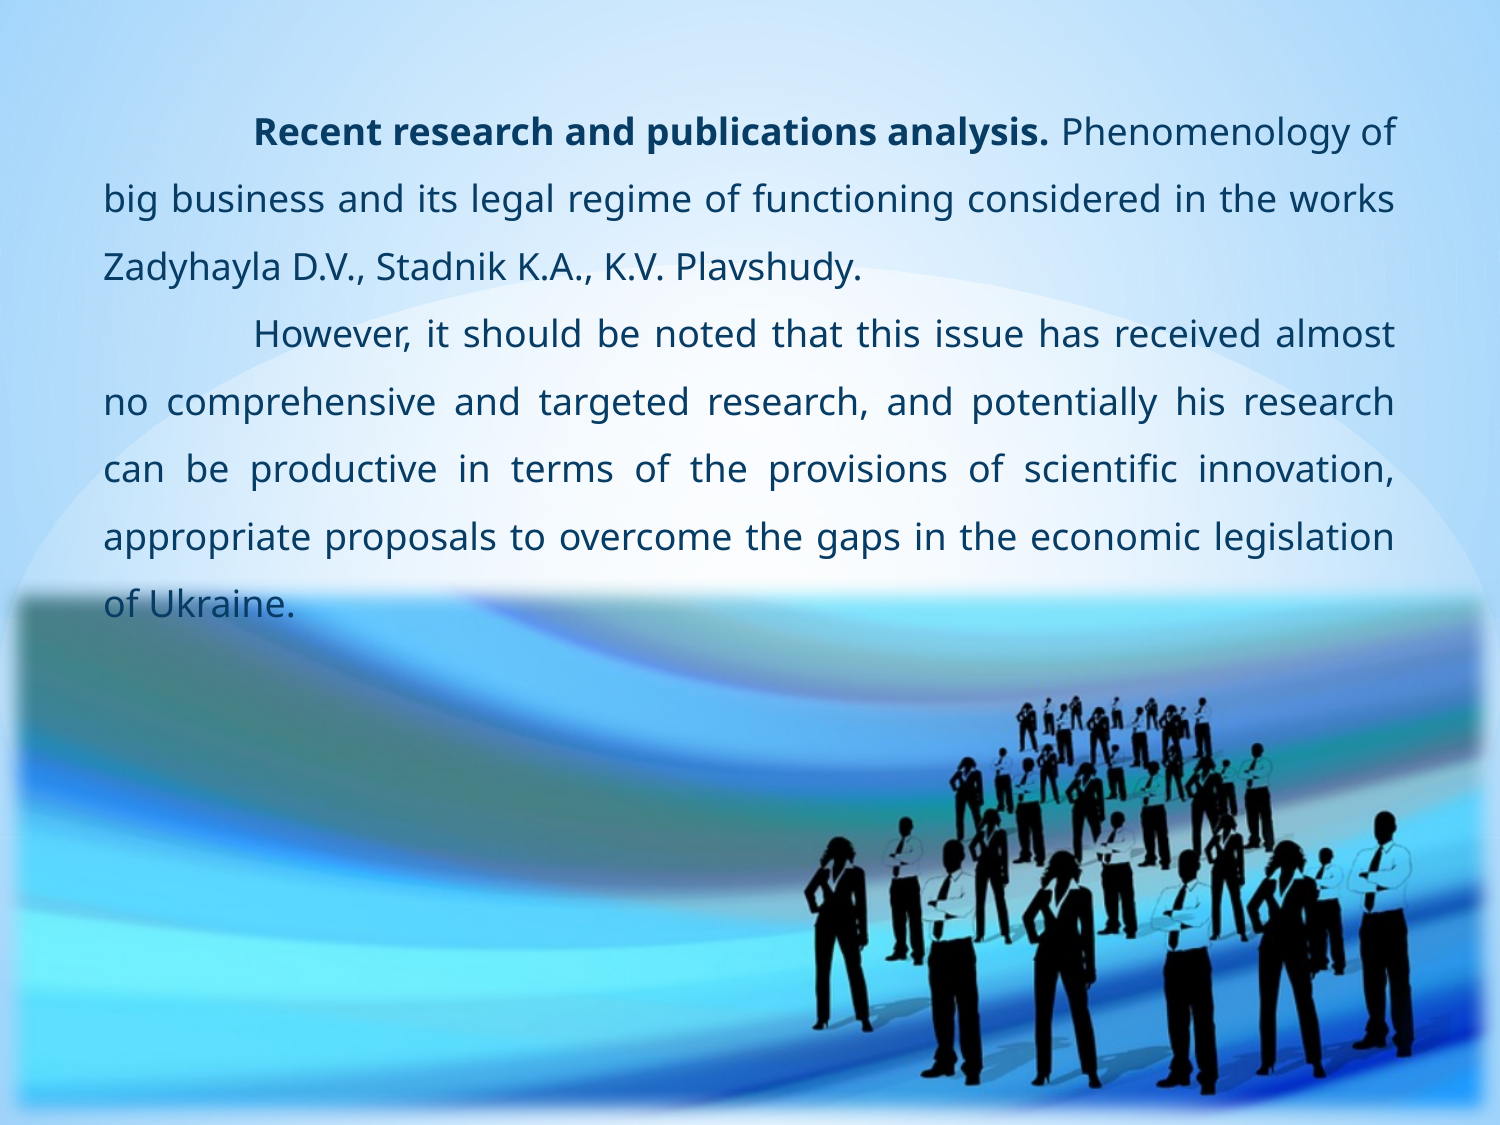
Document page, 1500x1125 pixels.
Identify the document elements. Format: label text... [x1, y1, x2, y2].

picture [0, 579, 1500, 1125]
text_box Recent research and publications analysis. Phenomenology of big business and its legal regime of functioning considered in the works Zadyhayla D.V., Stadnik K.A., K.V. Plavshudy. However, it should be noted that this issue has received almost no comprehensive and targeted research, and potentially his research can be productive in terms of the provisions of scientific innovation, appropriate proposals to overcome the gaps in the economic legislation of Ukraine. [88, 78, 1412, 577]
